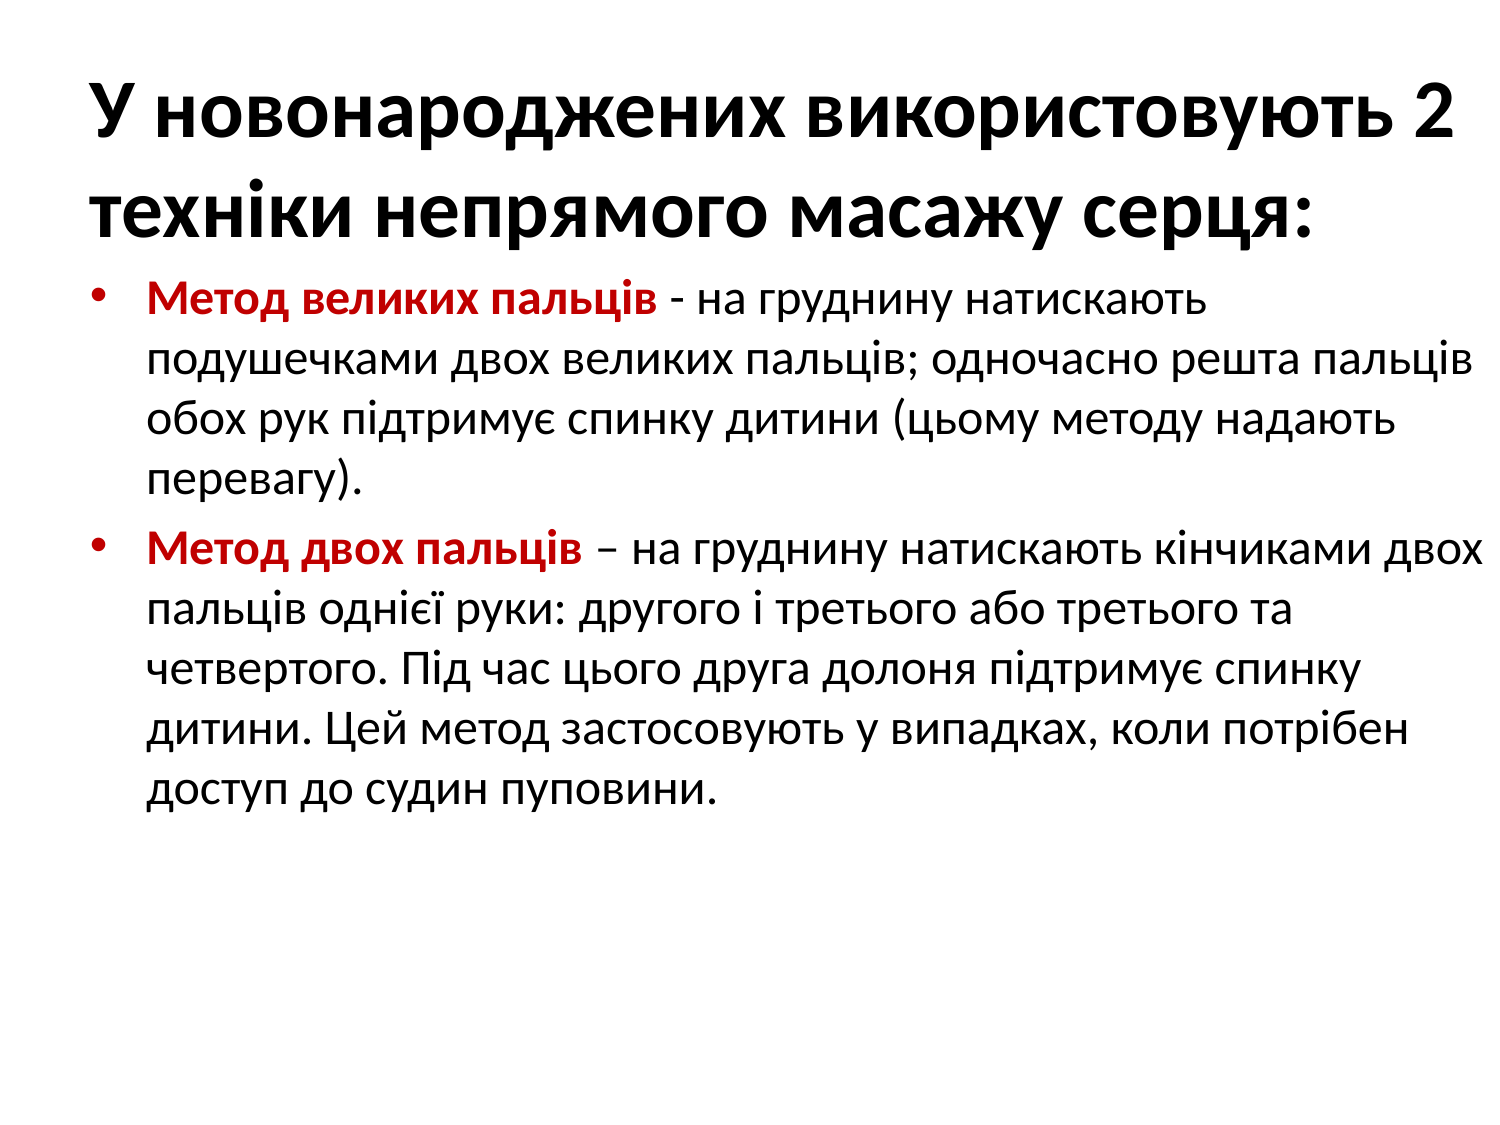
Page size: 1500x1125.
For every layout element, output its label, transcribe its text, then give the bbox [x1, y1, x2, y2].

text_box У новонароджених використовують 2 техніки непрямого масажу серця: Метод великих пальців - на груднину натискають подушечками двох великих пальців; одночасно решта пальців обох рук підтримує спинку дитини (цьому методу надають перевагу). Метод двох пальців – на груднину натискають кінчиками двох пальців однієї руки: другого і третього або третього та четвертого. Під час цього друга долоня підтримує спинку дитини. Цей метод застосовують у випадках, коли потрібен доступ до судин пуповини. [74, 46, 1500, 1125]
